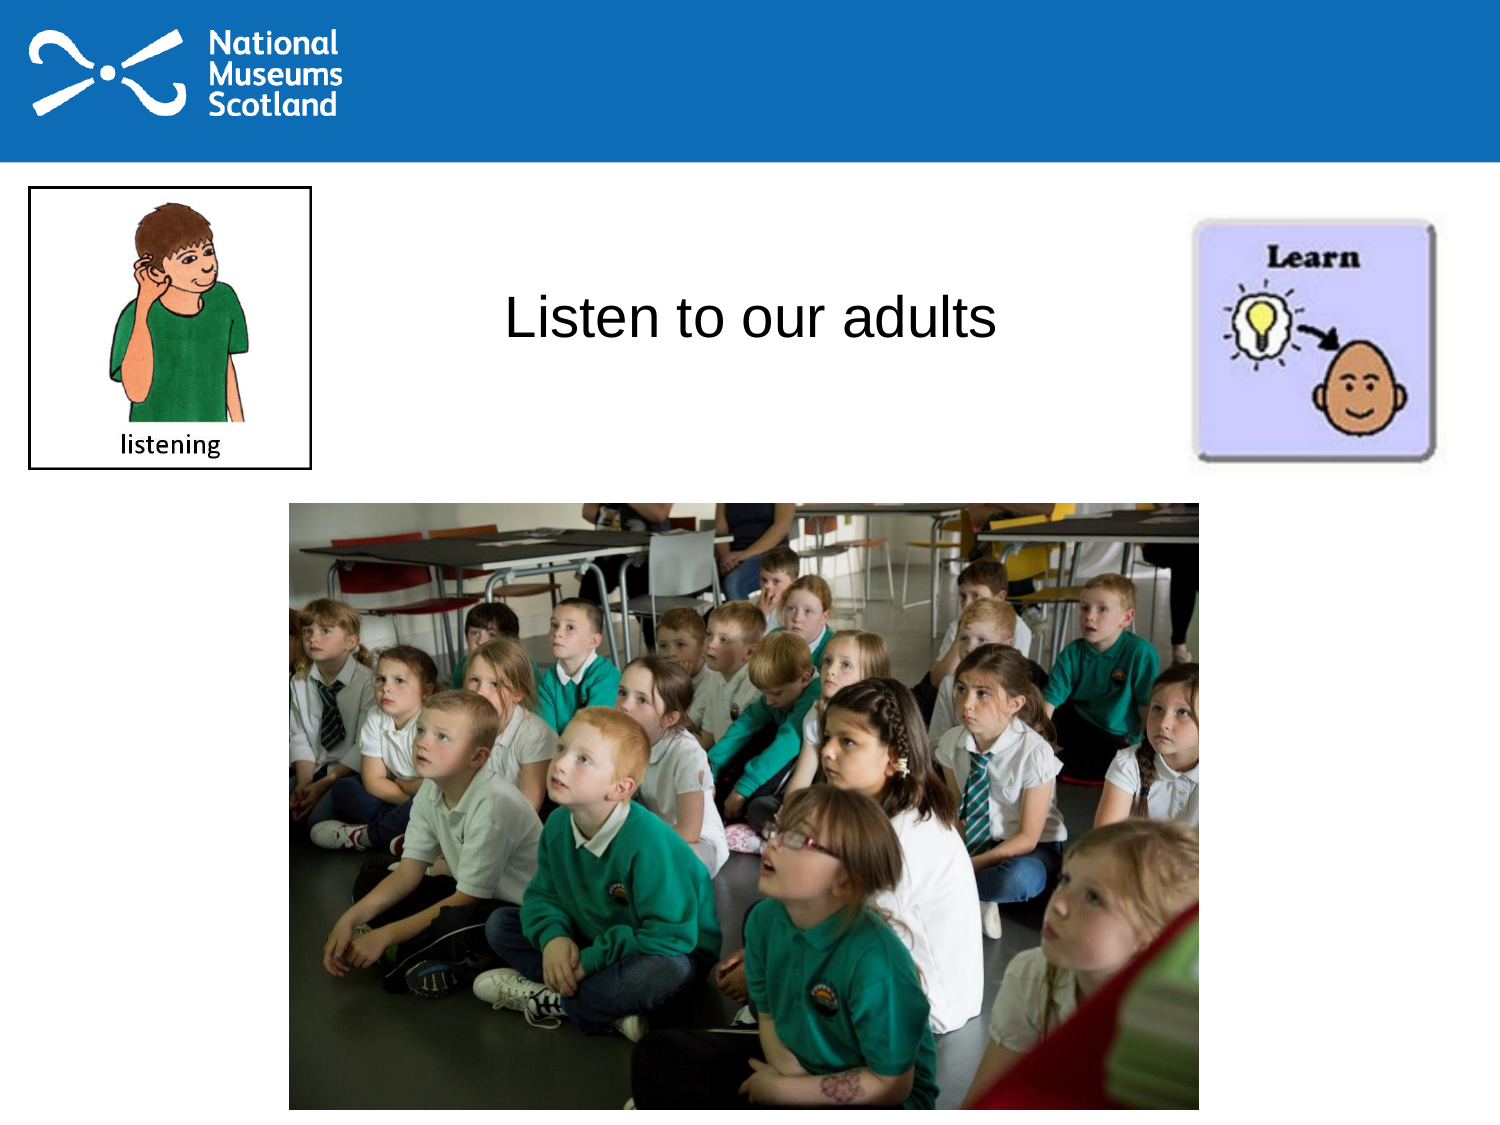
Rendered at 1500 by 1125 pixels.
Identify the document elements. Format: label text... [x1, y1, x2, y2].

picture [28, 185, 313, 470]
picture [288, 503, 1200, 1110]
picture [1186, 212, 1448, 476]
title Listen to our adults [318, 220, 1181, 408]
picture [29, 29, 342, 116]
